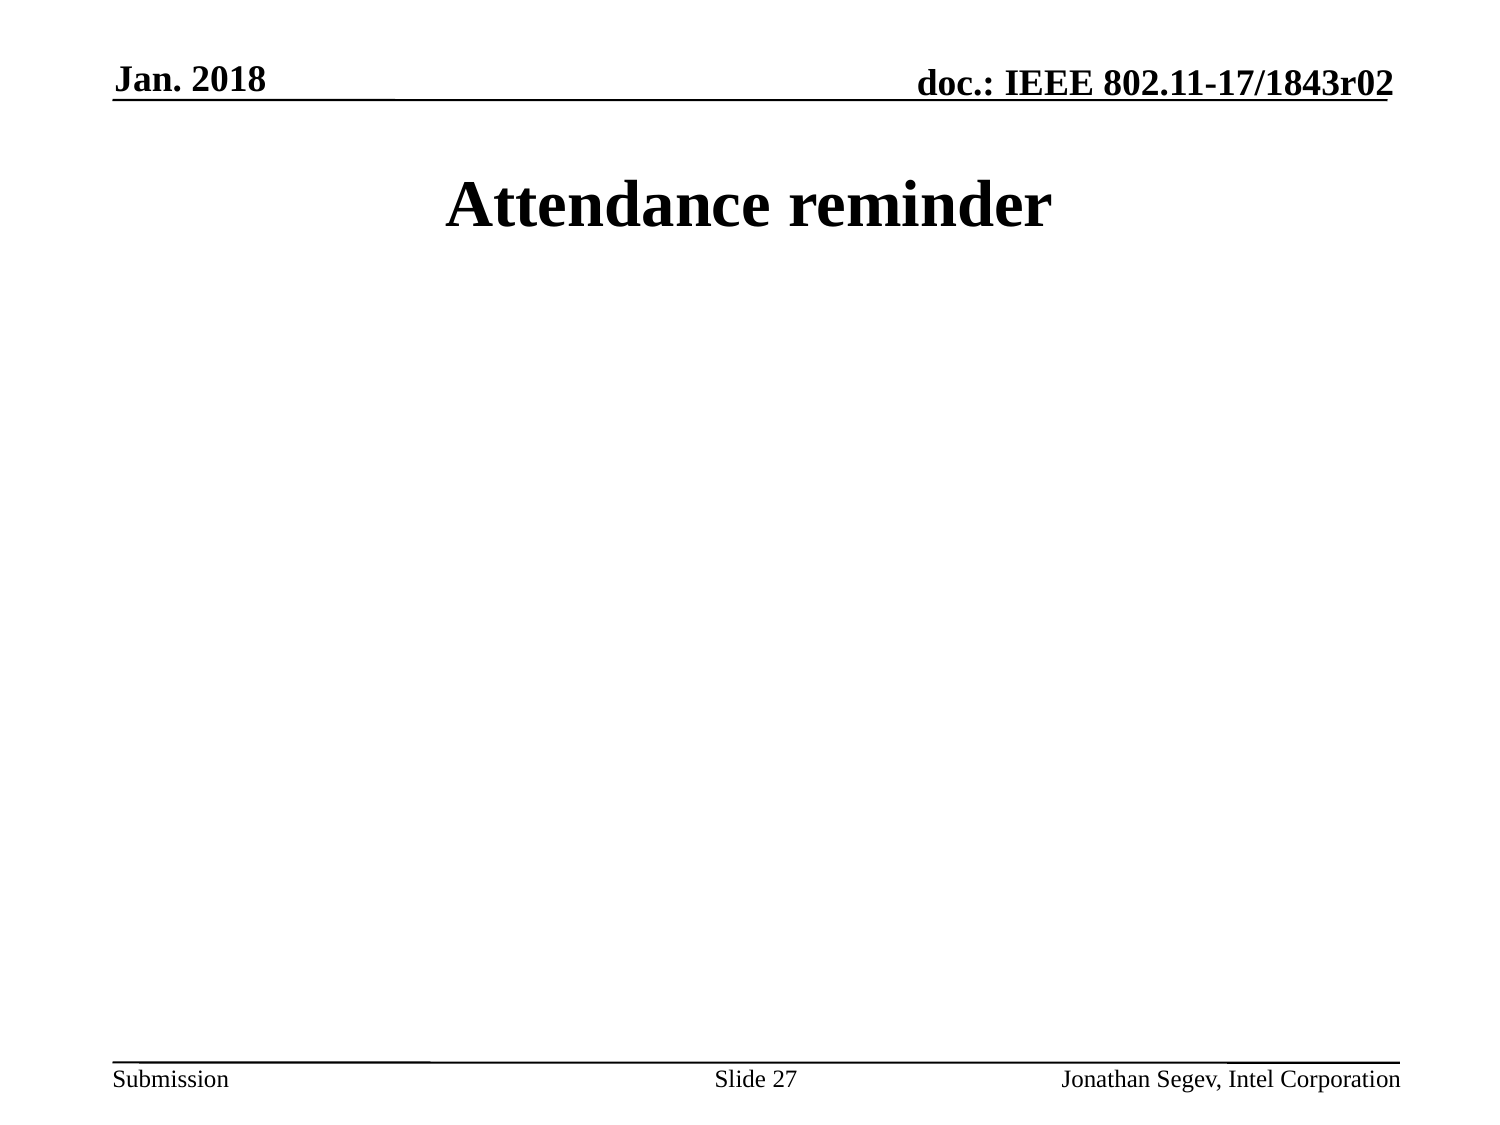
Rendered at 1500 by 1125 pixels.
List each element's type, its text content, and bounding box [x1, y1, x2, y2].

slide_number Slide 27 [712, 1061, 800, 1123]
footer Jonathan Segev, Intel Corporation [878, 1061, 1402, 1093]
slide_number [114, 54, 423, 100]
title Attendance reminder [112, 112, 1388, 288]
